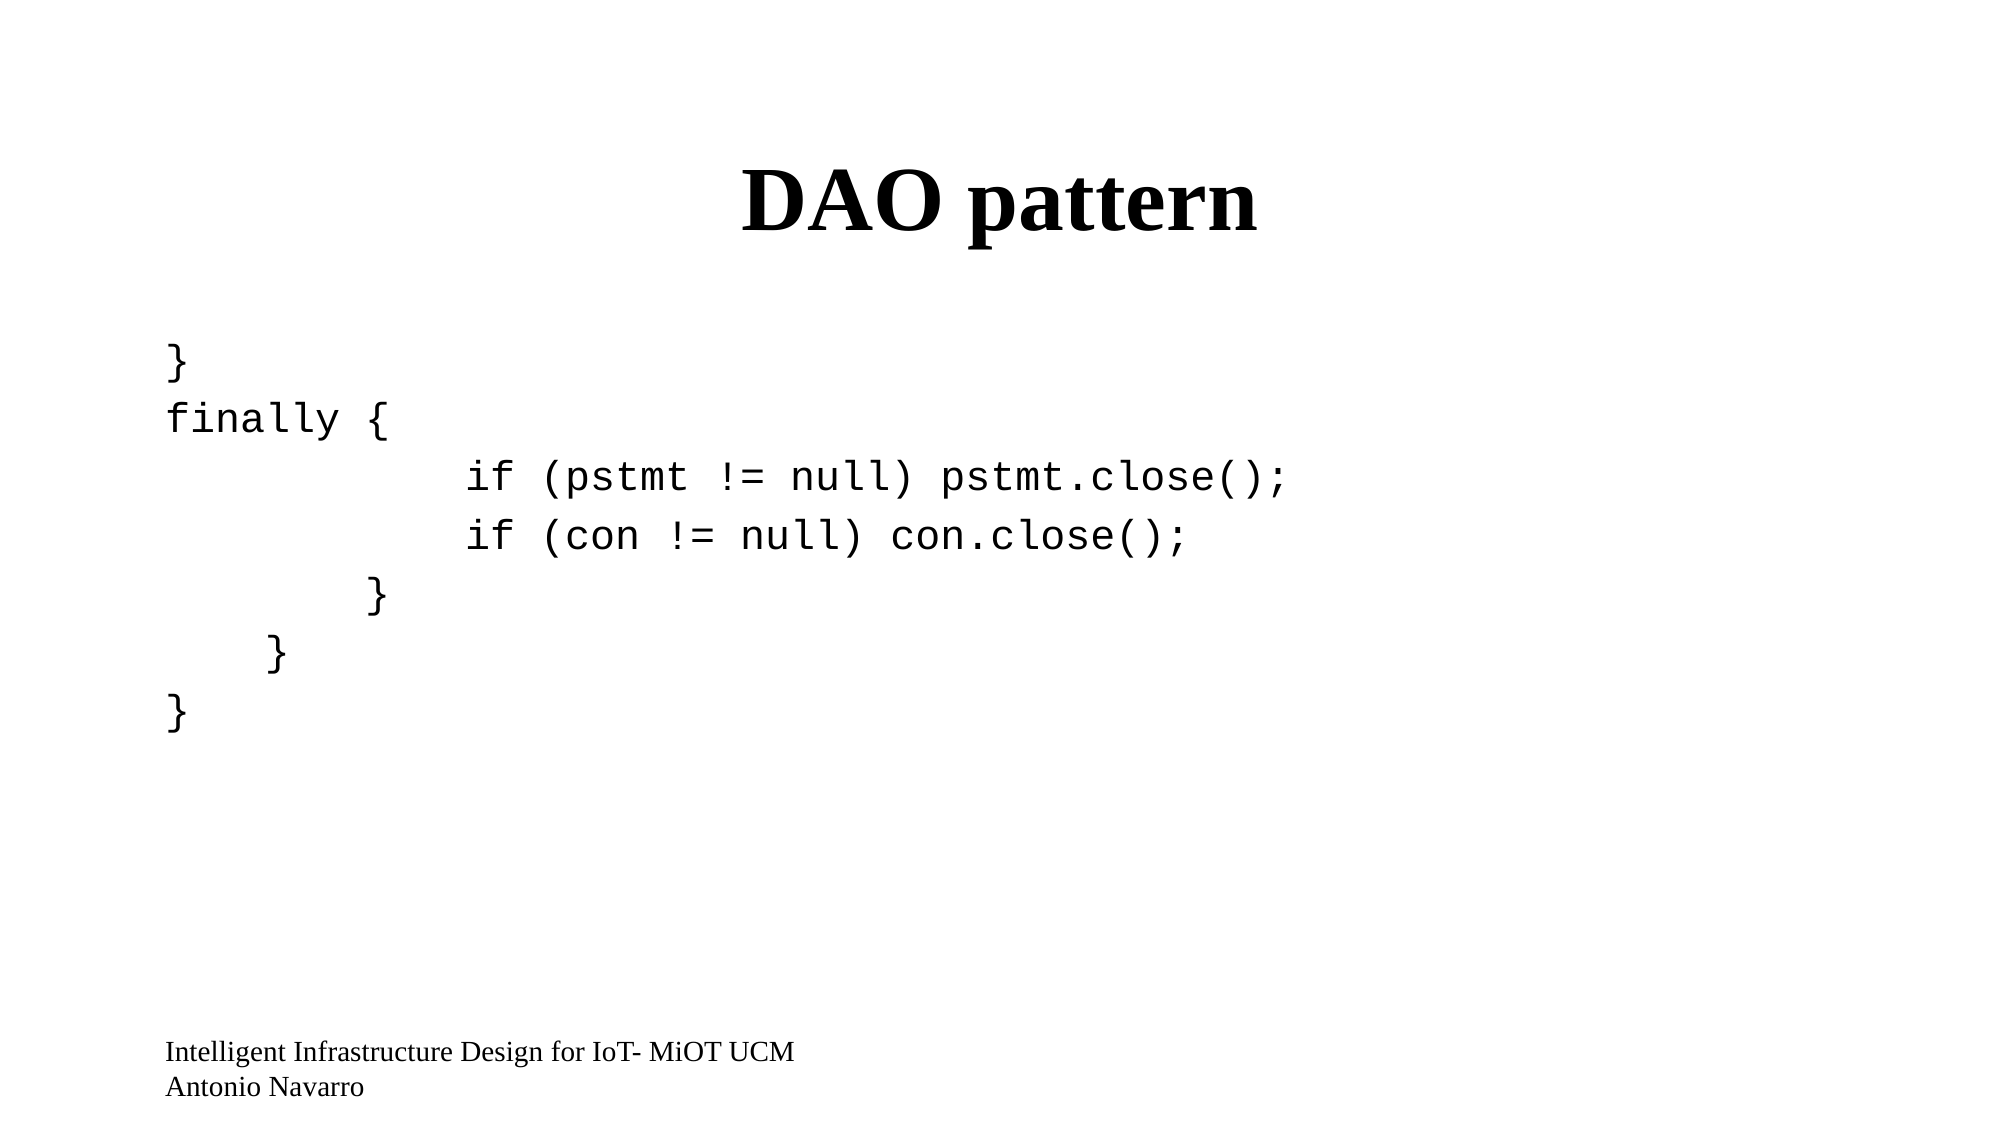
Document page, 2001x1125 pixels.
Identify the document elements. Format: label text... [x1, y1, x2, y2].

footer Intelligent Infrastructure Design for IoT- MiOT UCM Antonio Navarro [149, 1024, 863, 1101]
title DAO pattern [150, 99, 1850, 288]
list } finally { if (pstmt != null) pstmt.close(); if (con != null) con.close(); } } } [150, 324, 1850, 1000]
